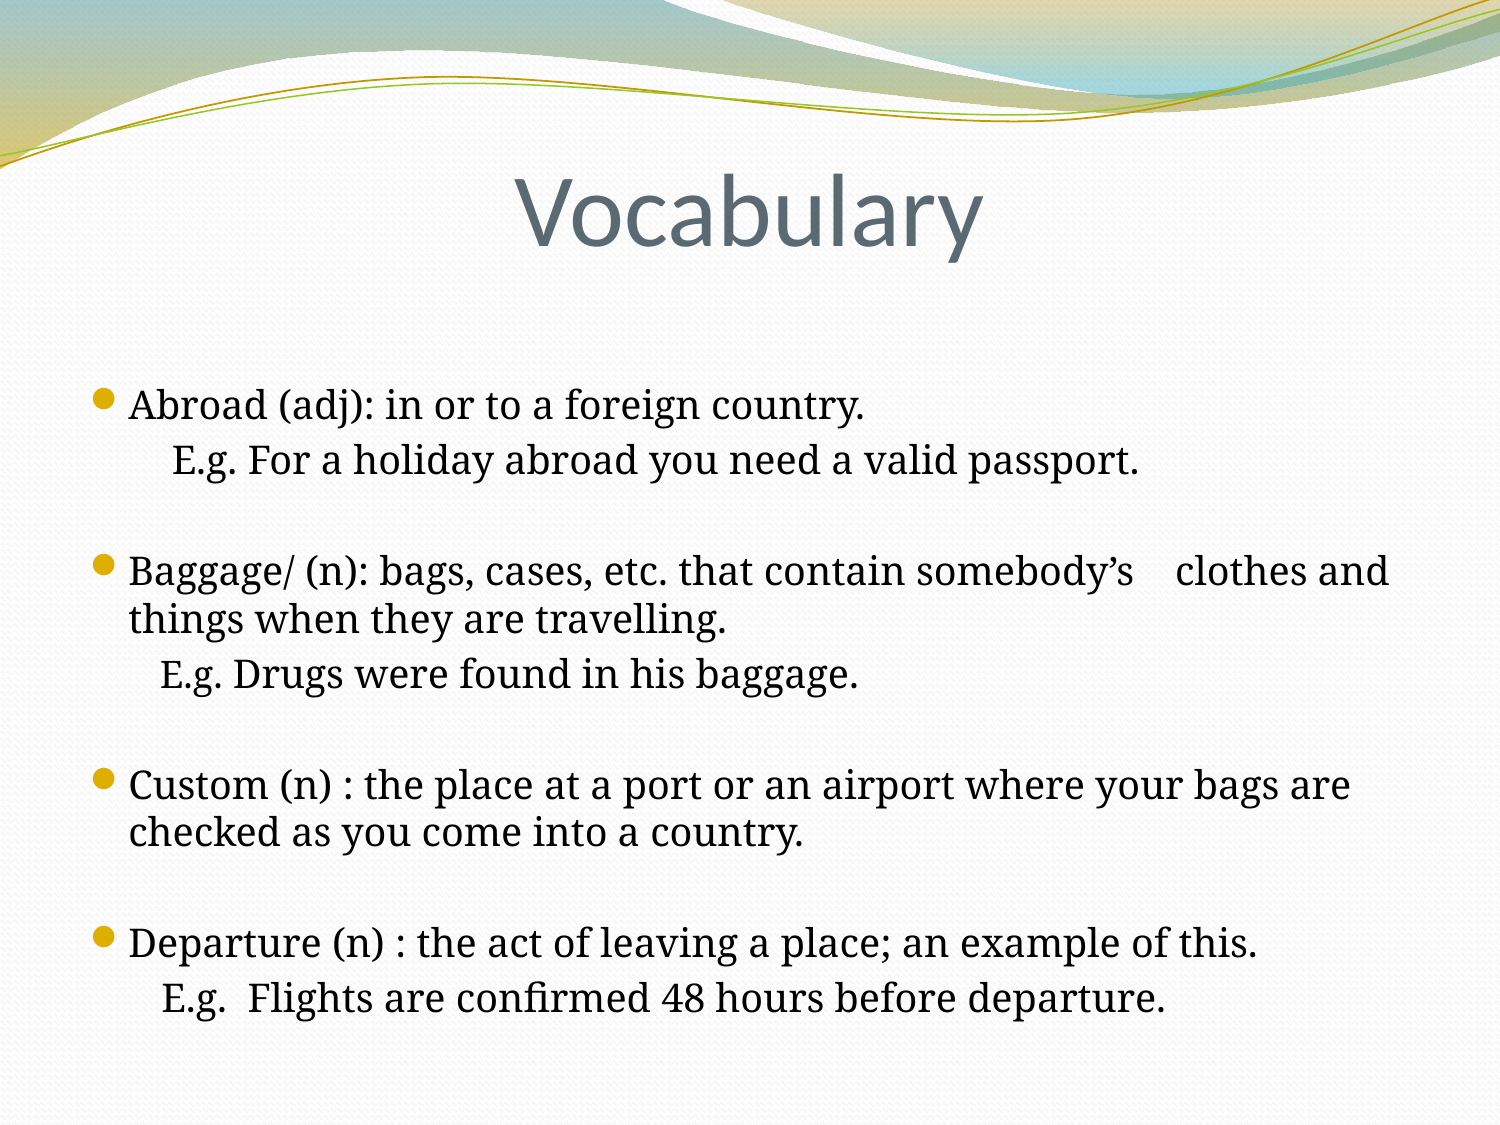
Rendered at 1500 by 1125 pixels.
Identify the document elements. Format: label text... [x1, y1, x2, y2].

title Vocabulary [75, 115, 1425, 268]
list Abroad (adj): in or to a foreign country. E.g. For a holiday abroad you need a valid passport. Baggage/ (n): bags, cases, etc. that contain somebody’s clothes and things when they are travelling. E.g. Drugs were found in his baggage. Custom (n) : the place at a port or an airport where your bags are checked as you come into a country. Departure (n) : the act of leaving a place; an example of this. E.g. Flights are confirmed 48 hours before departure. [75, 317, 1471, 1038]
